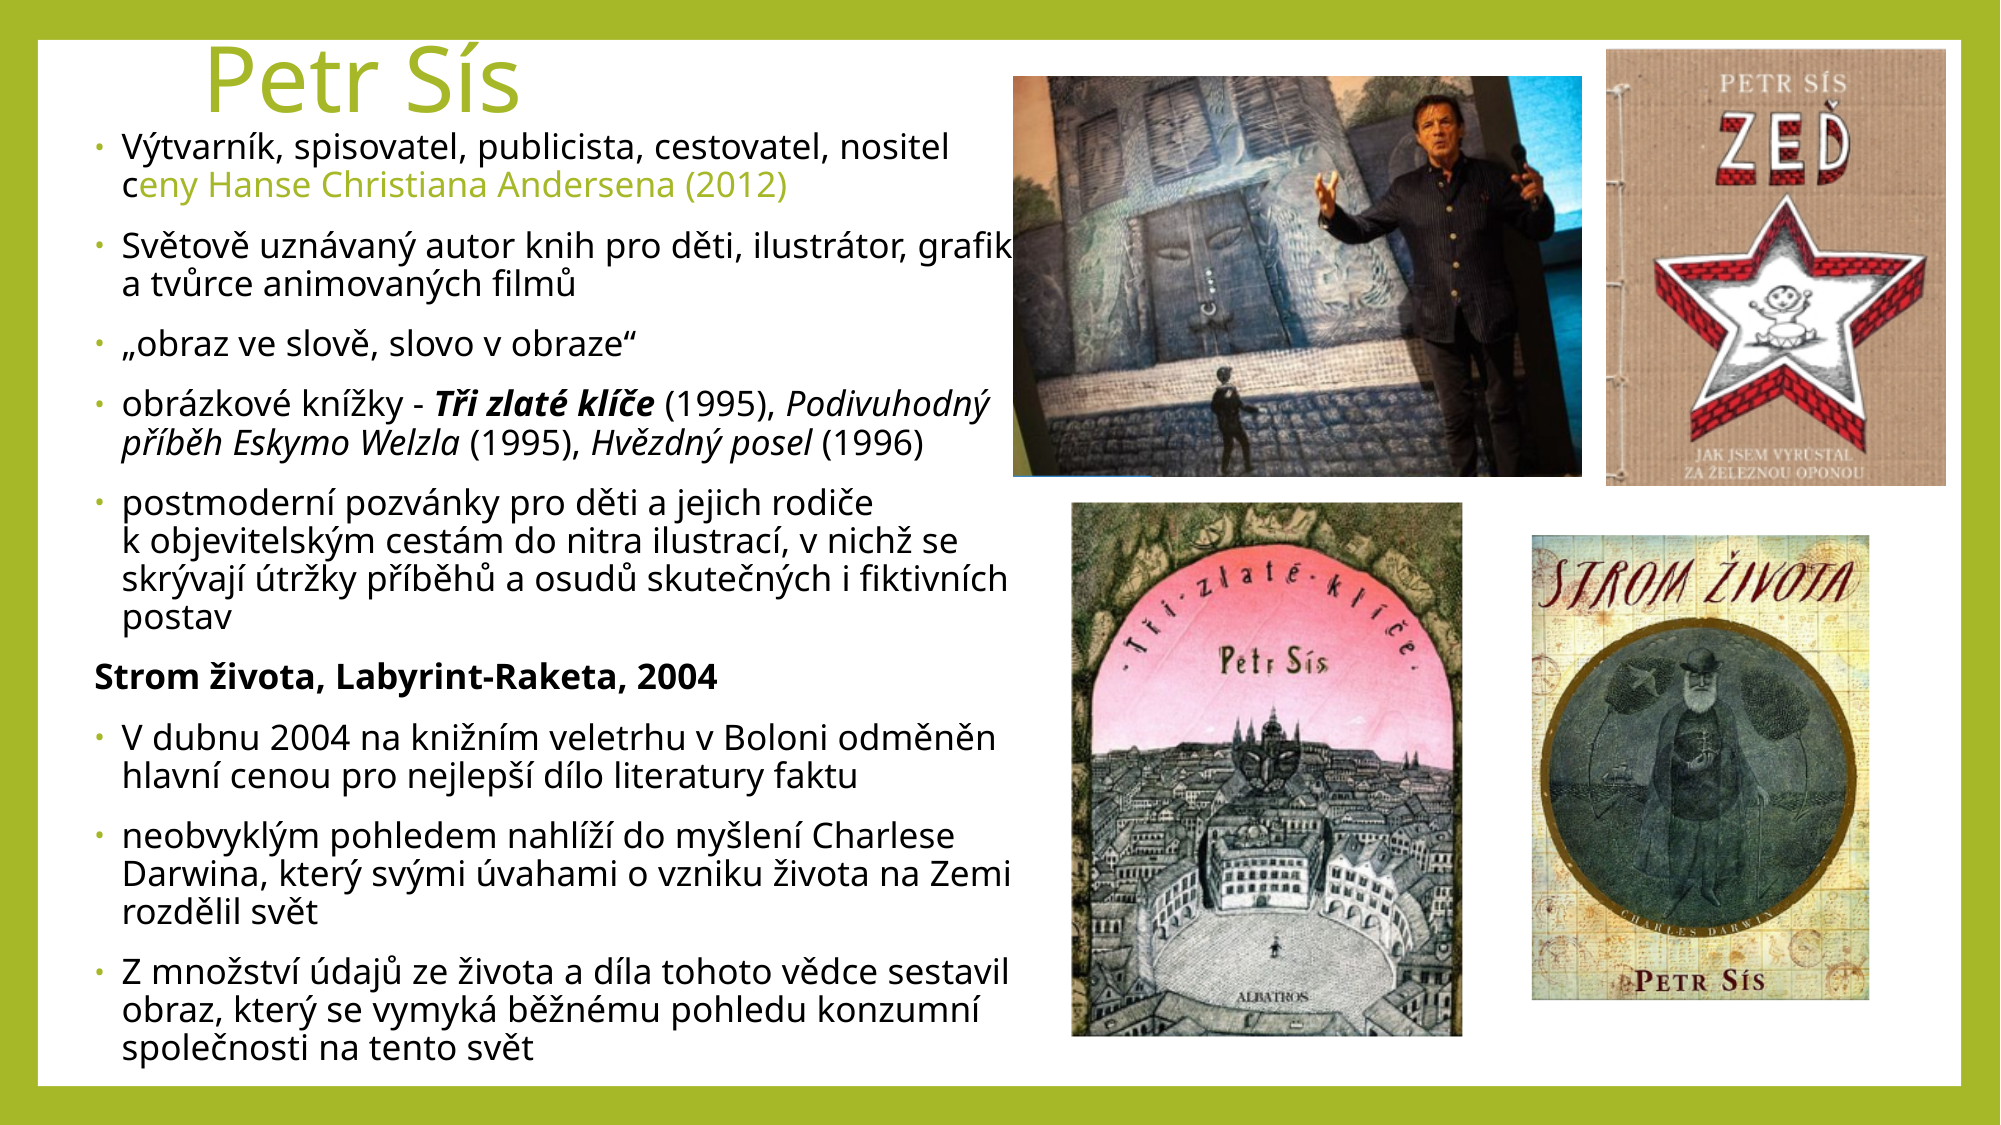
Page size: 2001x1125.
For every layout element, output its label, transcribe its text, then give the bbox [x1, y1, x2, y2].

picture [1606, 48, 1947, 487]
title Petr Sís [187, 25, 1808, 141]
list Výtvarník, spisovatel, publicista, cestovatel, nositel ceny Hanse Christiana Andersena (2012) Světově uznávaný autor knih pro děti, ilustrátor, grafik a tvůrce animovaných filmů „obraz ve slově, slovo v obraze“ obrázkové knížky - Tři zlaté klíče (1995), Podivuhodný příběh Eskymo Welzla (1995), Hvězdný posel (1996) postmoderní pozvánky pro děti a jejich rodiče k objevitelským cestám do nitra ilustrací, v nichž se skrývají útržky příběhů a osudů skutečných i fiktivních postav Strom života, Labyrint-Raketa, 2004 V dubnu 2004 na knižním veletrhu v Boloni odměněn hlavní cenou pro nejlepší dílo literatury faktu neobvyklým pohledem nahlíží do myšlení Charlese Darwina, který svými úvahami o vzniku života na Zemi rozdělil svět Z množství údajů ze života a díla tohoto vědce sestavil obraz, který se vymyká běžnému pohledu konzumní společnosti na tento svět [72, 121, 1029, 1079]
picture [1526, 534, 1877, 1005]
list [1013, 76, 1582, 477]
picture [1067, 495, 1472, 1044]
